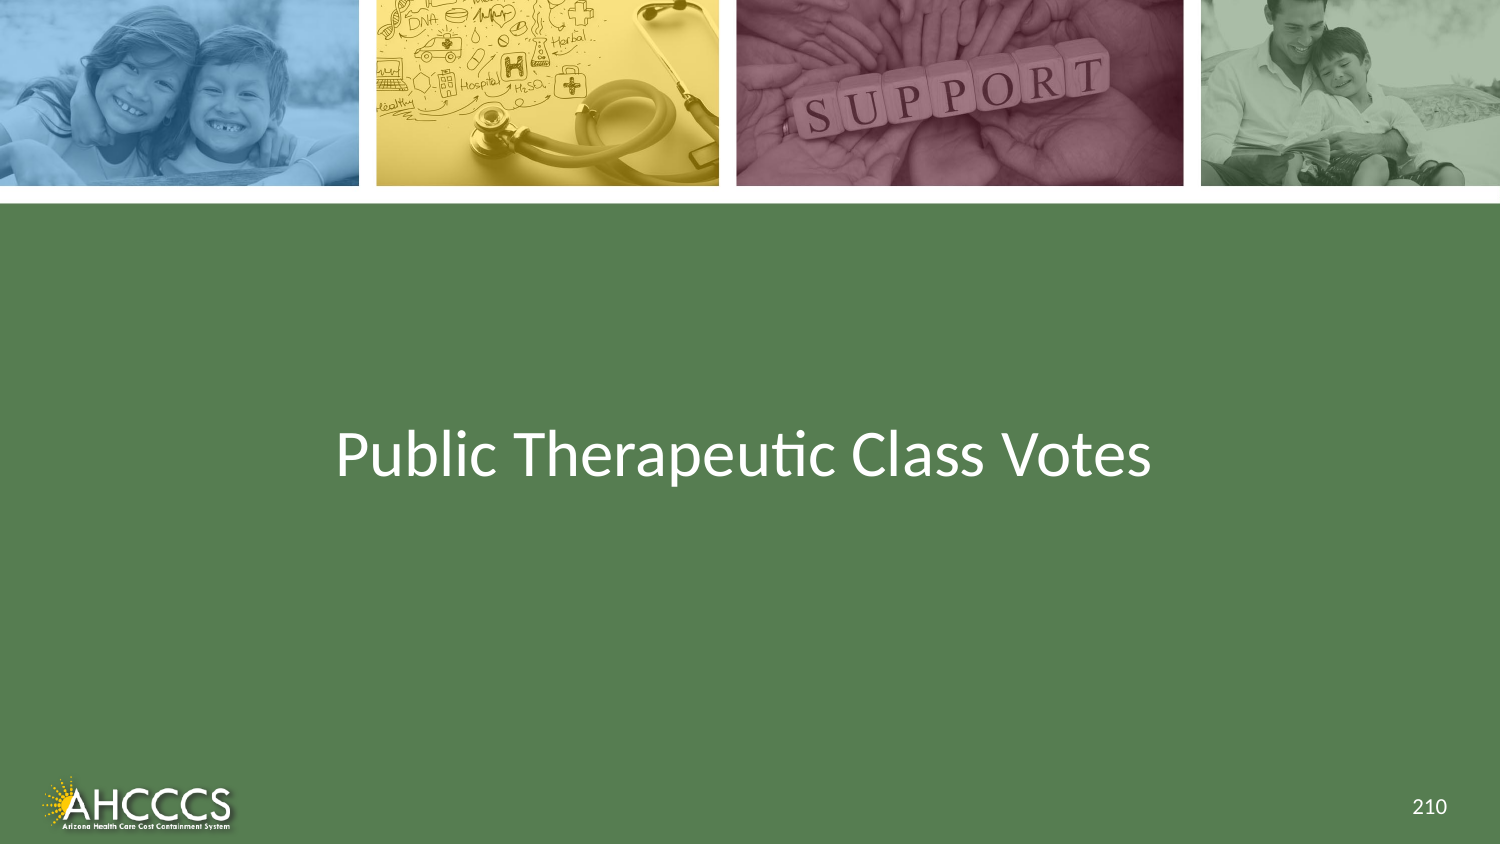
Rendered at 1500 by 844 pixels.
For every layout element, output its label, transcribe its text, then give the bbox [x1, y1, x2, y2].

picture [0, 0, 1500, 844]
title Public Therapeutic Class Votes [87, 250, 1400, 497]
